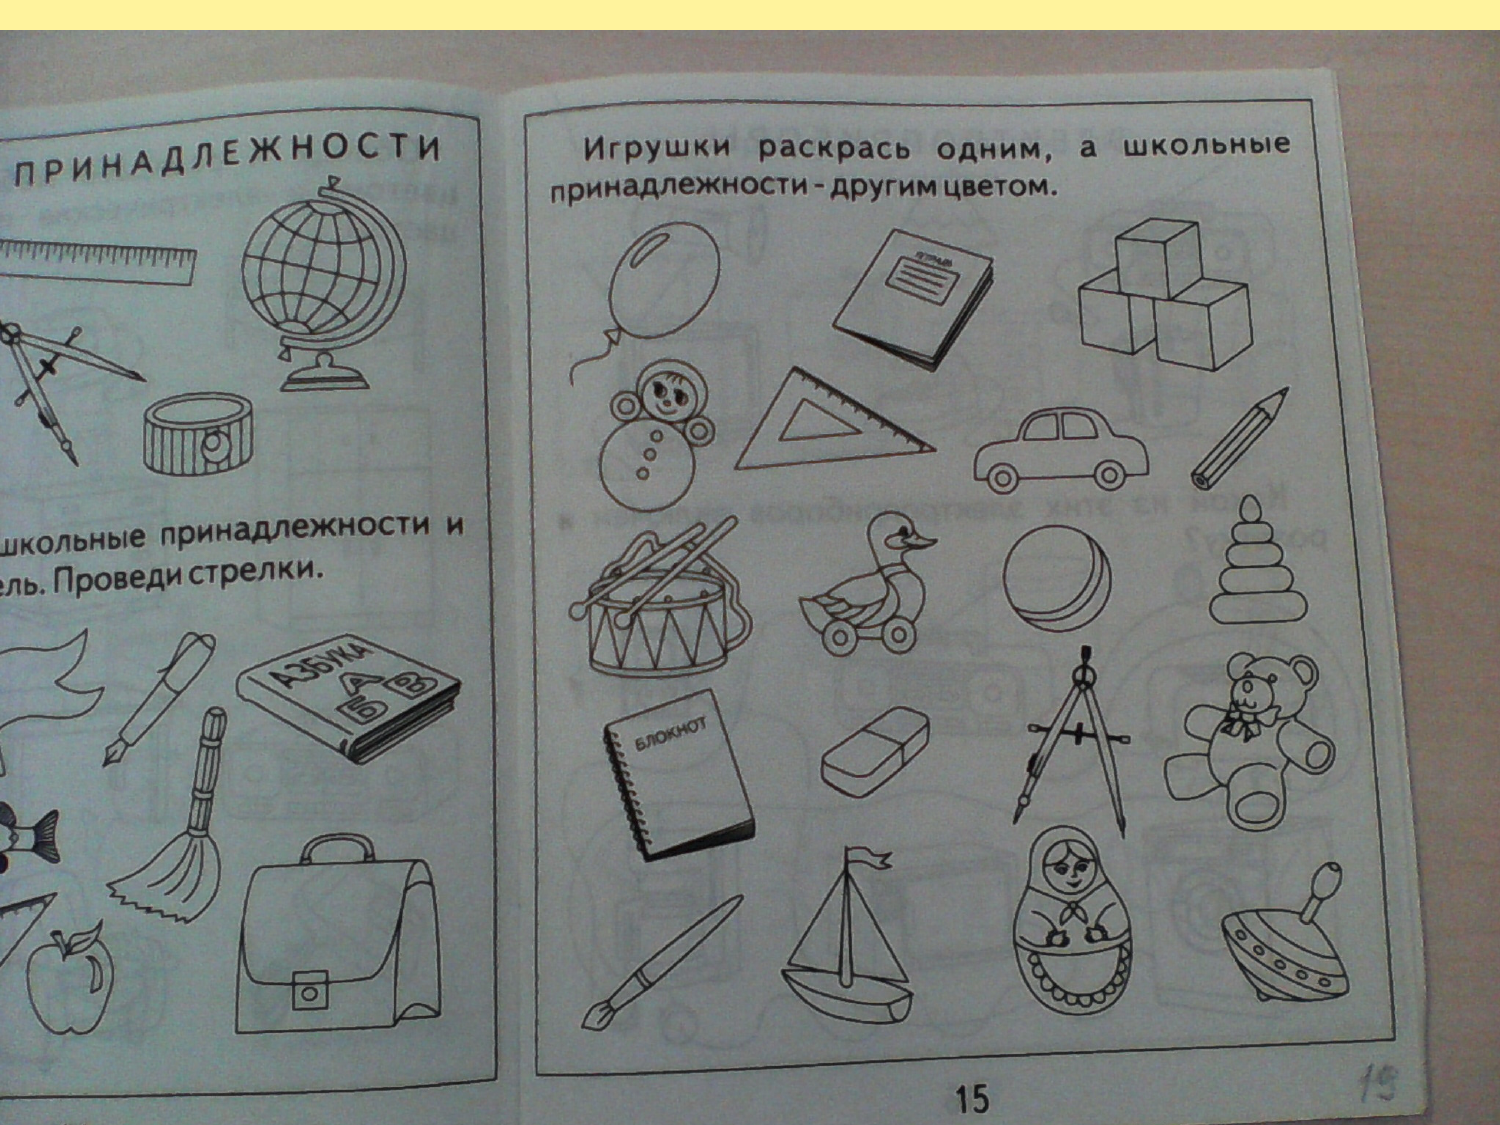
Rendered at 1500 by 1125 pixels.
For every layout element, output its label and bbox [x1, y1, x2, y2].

list [0, 30, 1500, 1125]
